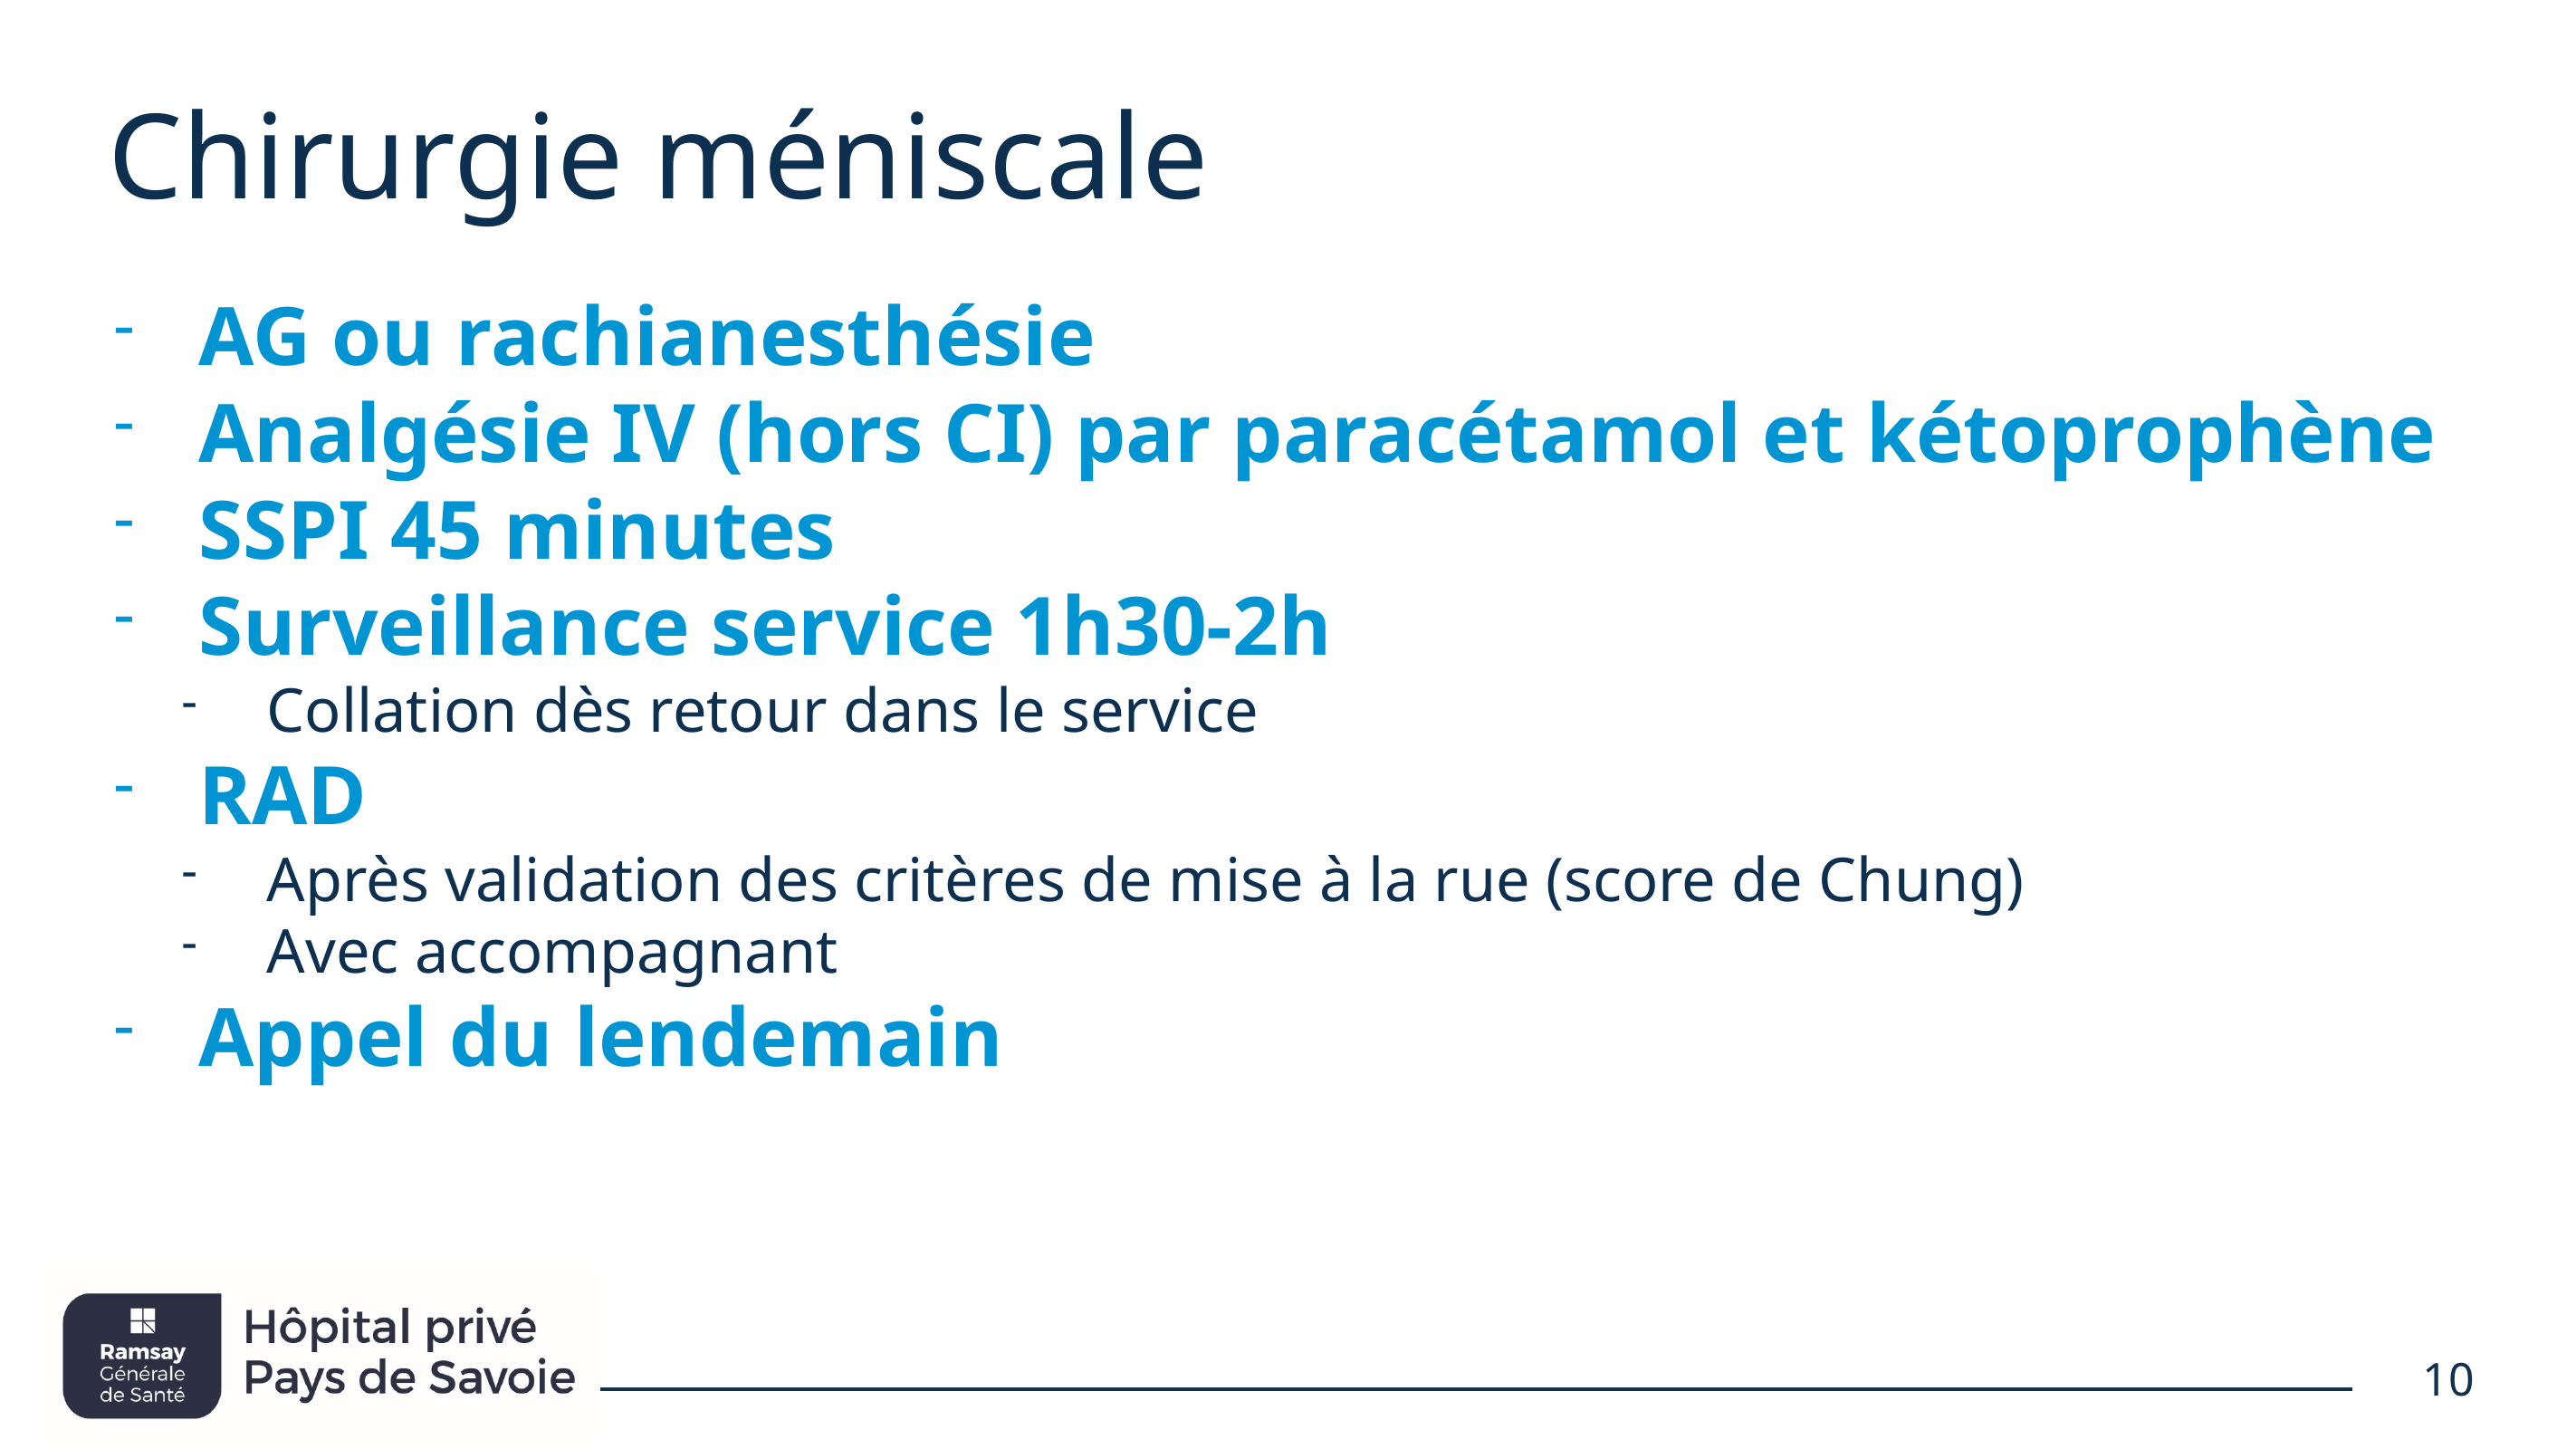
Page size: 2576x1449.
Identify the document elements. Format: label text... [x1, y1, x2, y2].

title Chirurgie méniscale [100, 72, 2475, 231]
slide_number 10 [2325, 1344, 2488, 1421]
picture [37, 1246, 600, 1443]
list AG ou rachianesthésie Analgésie IV (hors CI) par paracétamol et kétoprophène SSPI 45 minutes Surveillance service 1h30-2h Collation dès retour dans le service RAD Après validation des critères de mise à la rue (score de Chung) Avec accompagnant Appel du lendemain [101, 278, 2476, 1223]
